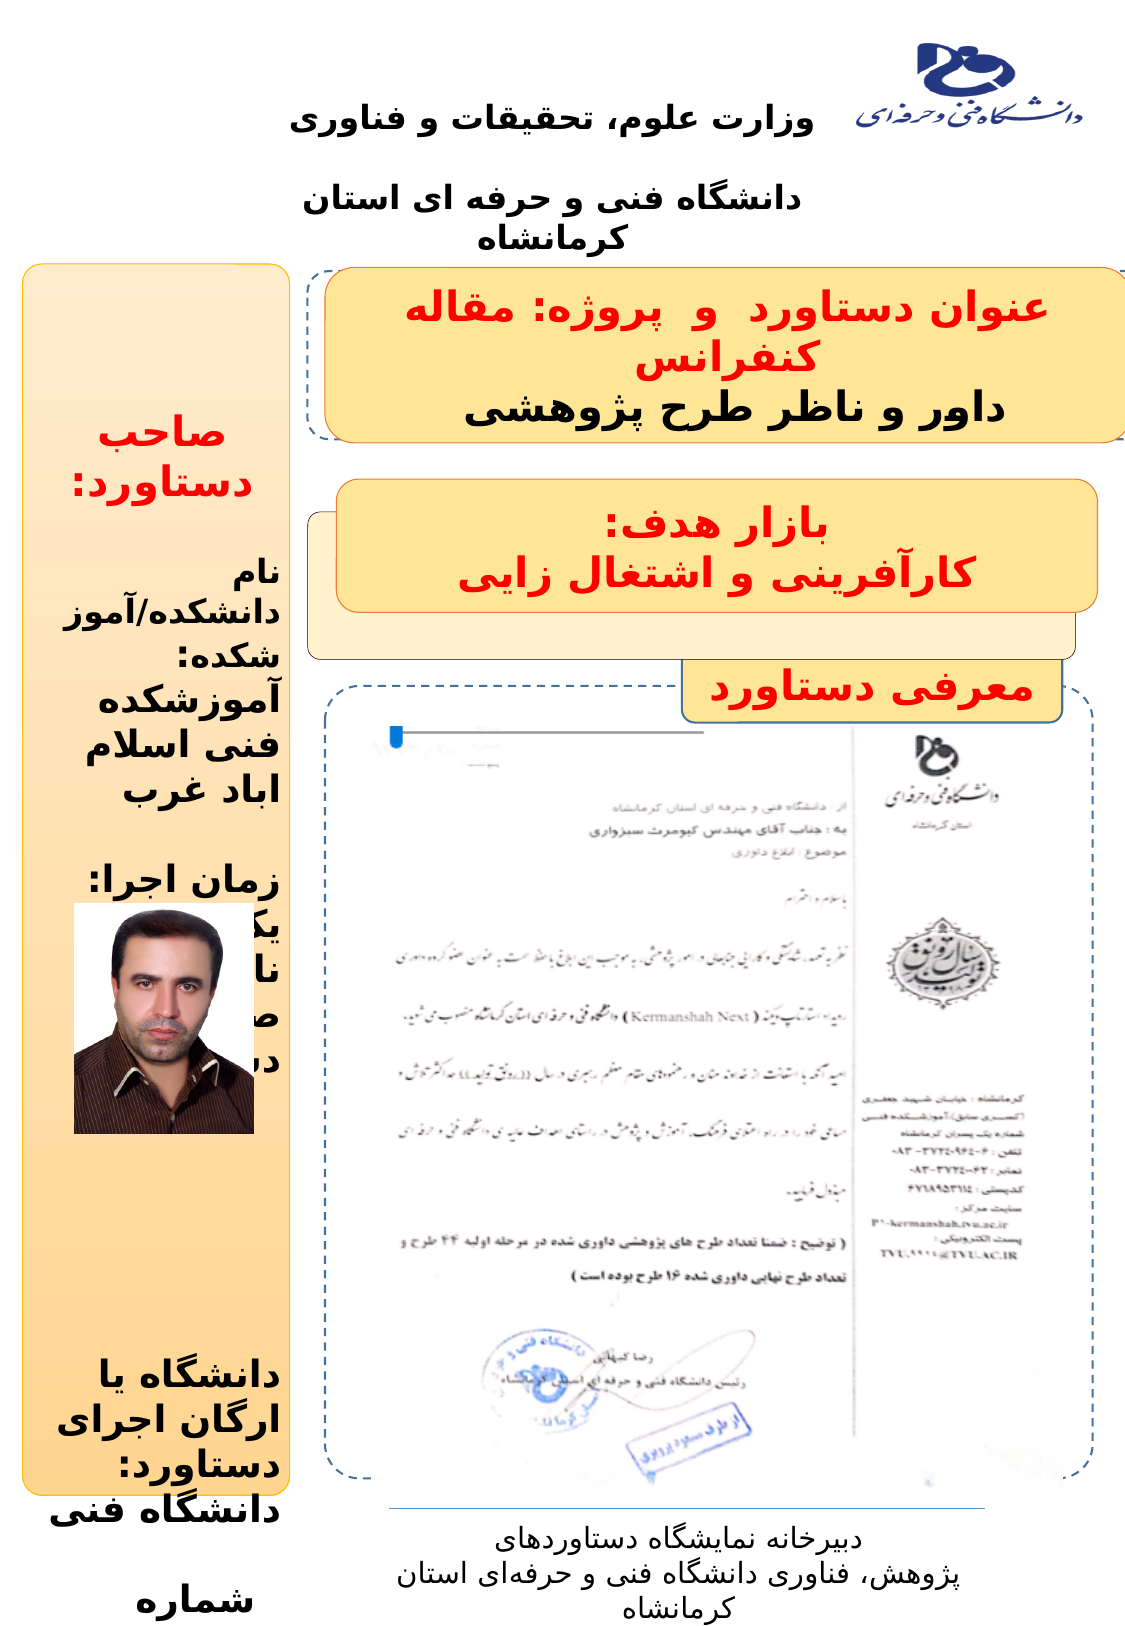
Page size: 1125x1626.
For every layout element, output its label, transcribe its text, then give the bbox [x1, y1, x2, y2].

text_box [324, 644, 1093, 1479]
text_box [306, 510, 1078, 661]
picture [843, 38, 1093, 132]
text_box وزارت علوم، تحقیقات و فناوری دانشگاه فنی و حرفه ای استان کرمانشاه [250, 88, 855, 264]
picture [74, 903, 254, 1135]
text_box دبیرخانه نمایشگاه دستاوردهای پژوهش، فناوری دانشگاه فنی و حرفه‌ای استان کرمانشاه 08338438057 [341, 1511, 1016, 1625]
text_box [21, 263, 291, 1491]
text_box بازار هدف: کارآفرینی و اشتغال زایی [335, 478, 1099, 613]
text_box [307, 267, 1125, 443]
text_box صاحب دستاورد: نام دانشکده/آموزشکده: آموزشکده فنی اسلام اباد غرب زمان اجرا: یک سال نام و عکس صاحب دستاورد: دانشگاه یا ارگان اجرای دستاورد: دانشگاه فنی شماره تماس: 09188330441 [28, 397, 297, 1625]
picture [371, 726, 1063, 1489]
